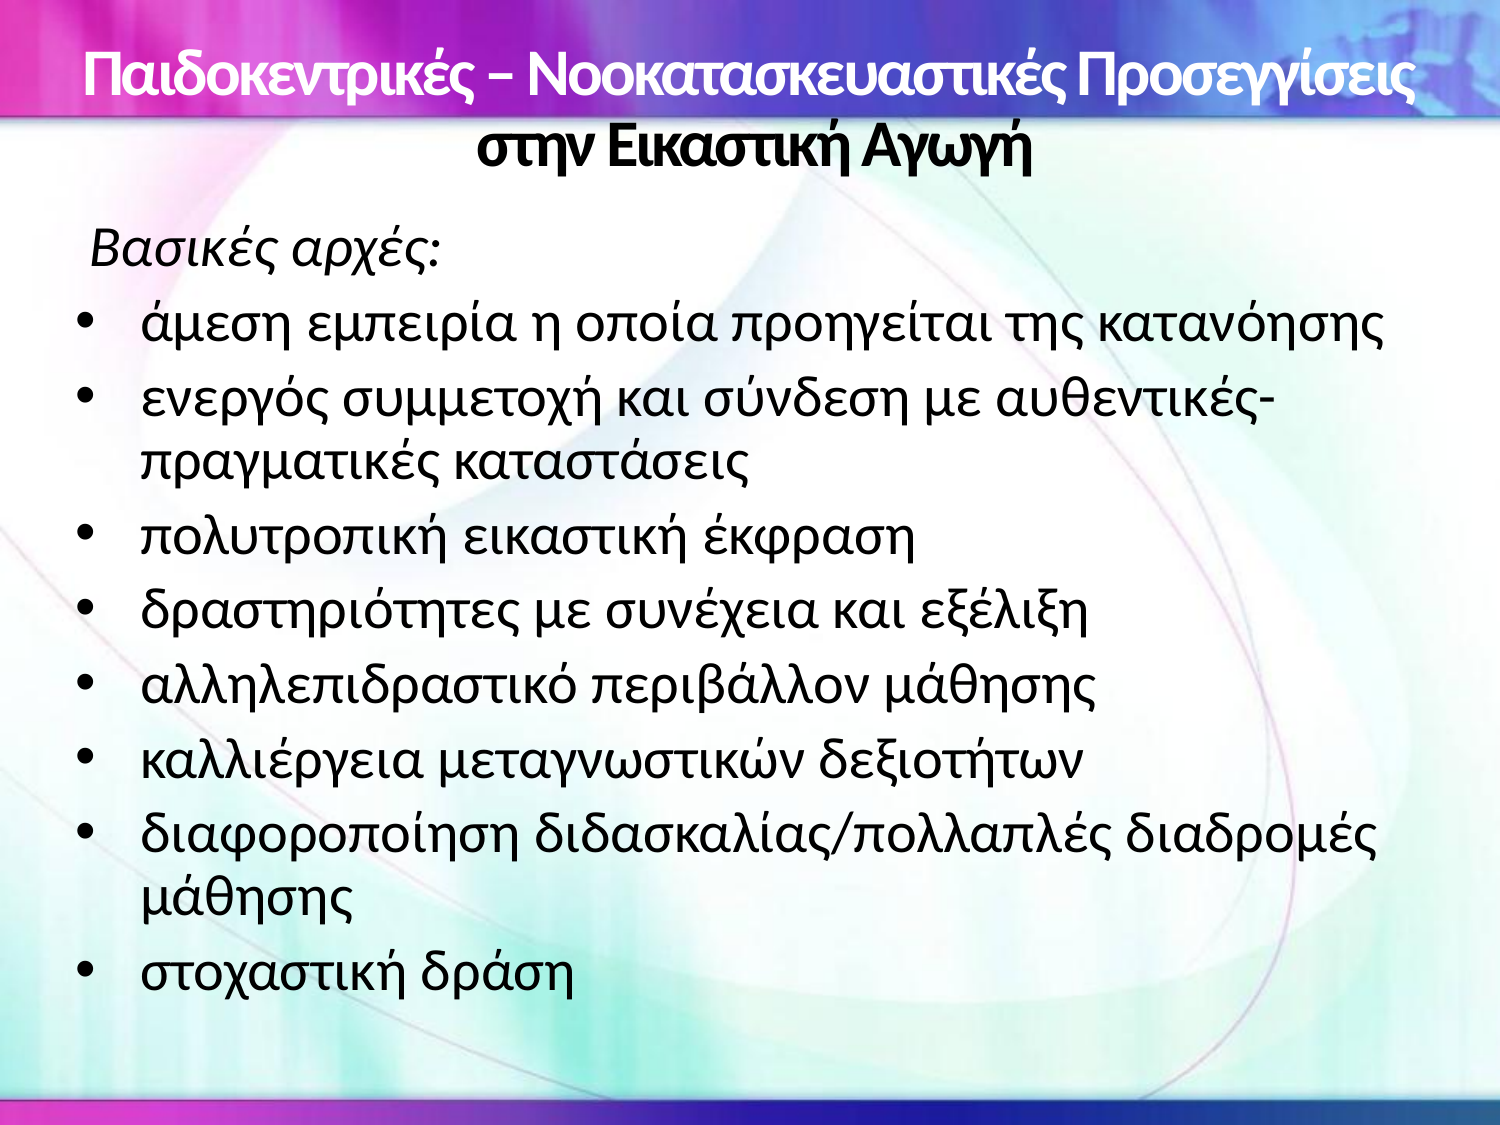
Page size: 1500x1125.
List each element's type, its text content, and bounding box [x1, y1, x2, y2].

list Βασικές αρχές: άμεση εμπειρία η οποία προηγείται της κατανόησης ενεργός συμμετοχή και σύνδεση με αυθεντικές-πραγματικές καταστάσεις πολυτροπική εικαστική έκφραση δραστηριότητες με συνέχεια και εξέλιξη αλληλεπιδραστικό περιβάλλον μάθησης καλλιέργεια μεταγνωστικών δεξιοτήτων διαφοροποίηση διδασκαλίας/πολλαπλές διαδρομές μάθησης στοχαστική δράση [75, 212, 1450, 1050]
picture [0, 0, 1500, 1125]
title Παιδοκεντρικές – Νοοκατασκευαστικές Προσεγγίσεις στην Εικαστική Αγωγή [62, 37, 1438, 183]
